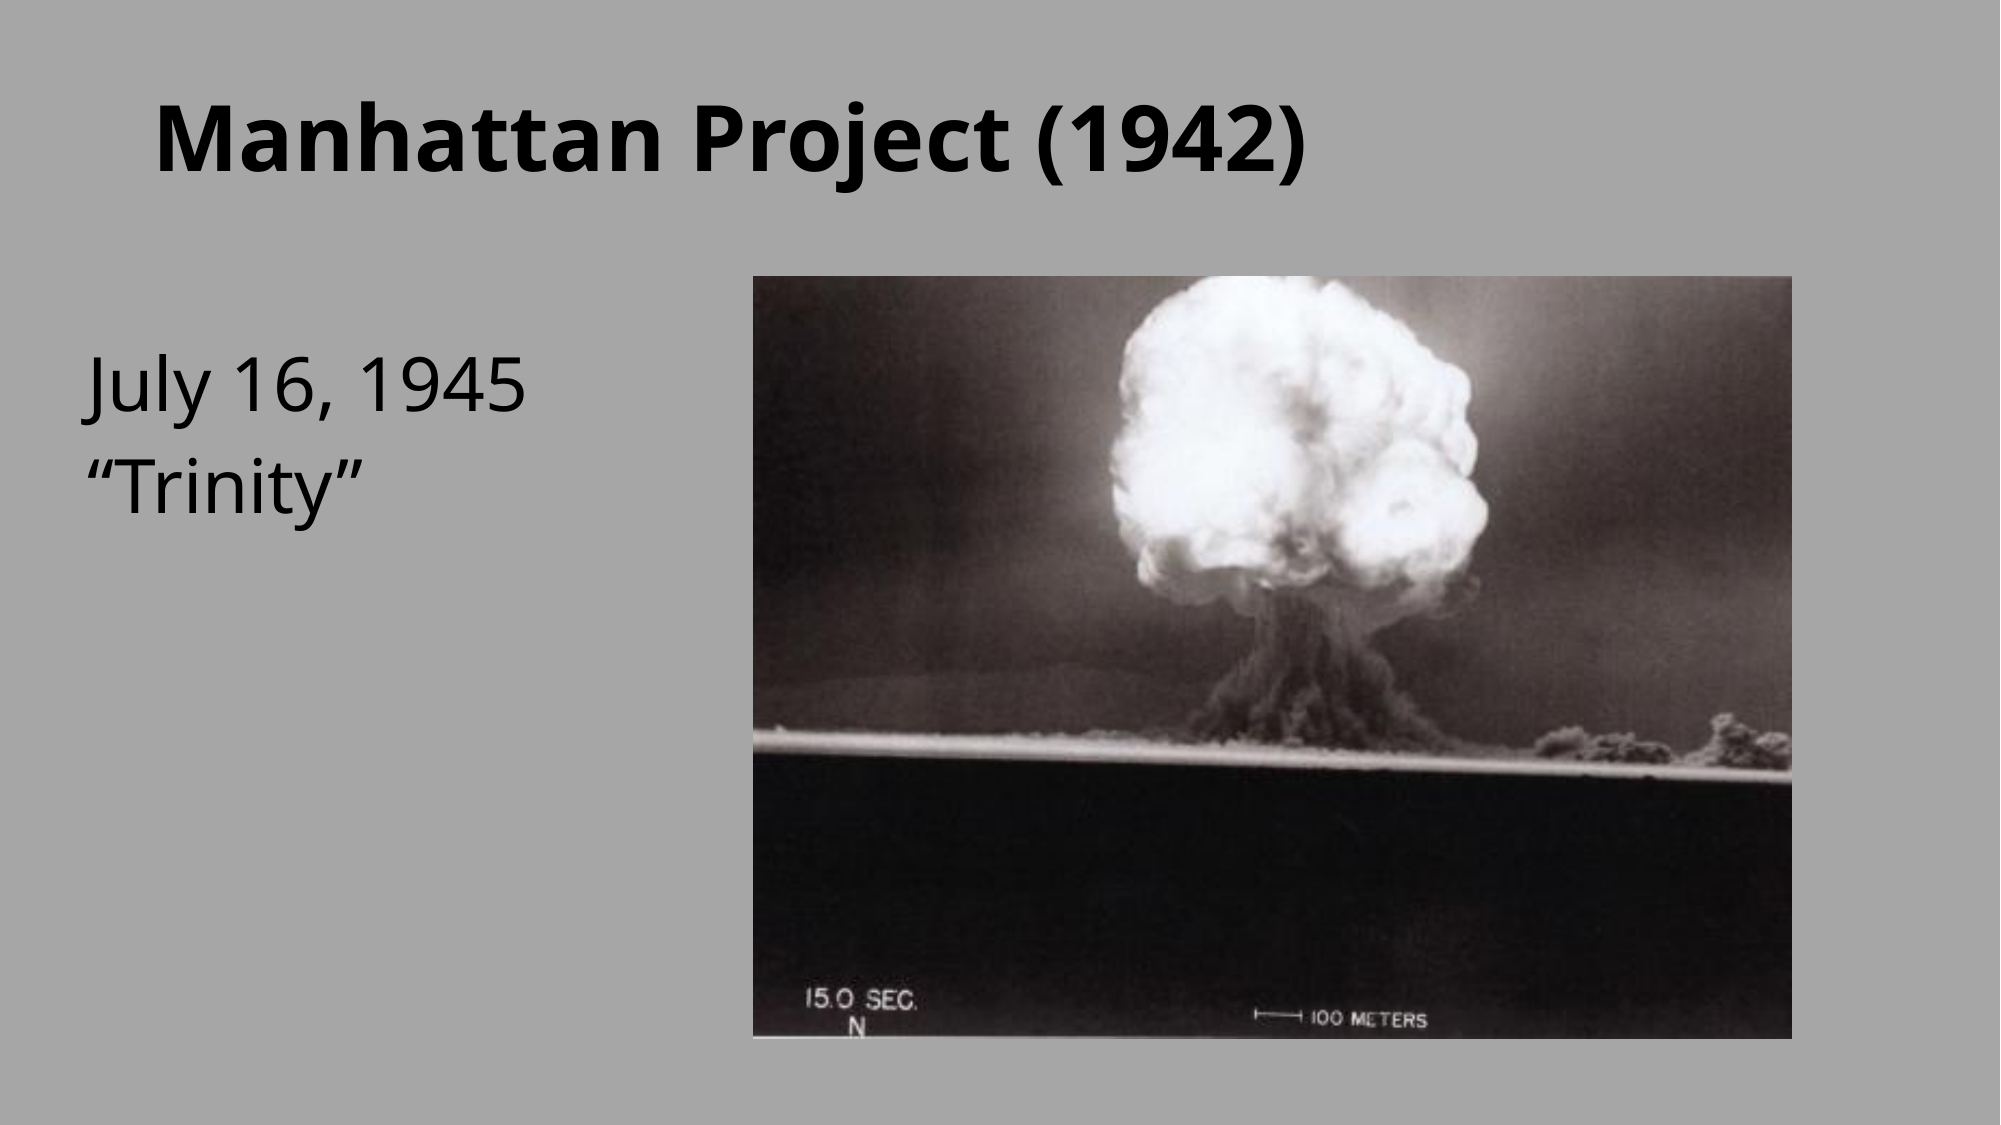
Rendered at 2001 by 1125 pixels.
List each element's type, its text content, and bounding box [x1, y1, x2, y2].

picture [753, 276, 1792, 1039]
list July 16, 1945 “Trinity” [72, 248, 1863, 1068]
title Manhattan Project (1942) [137, 59, 1863, 225]
